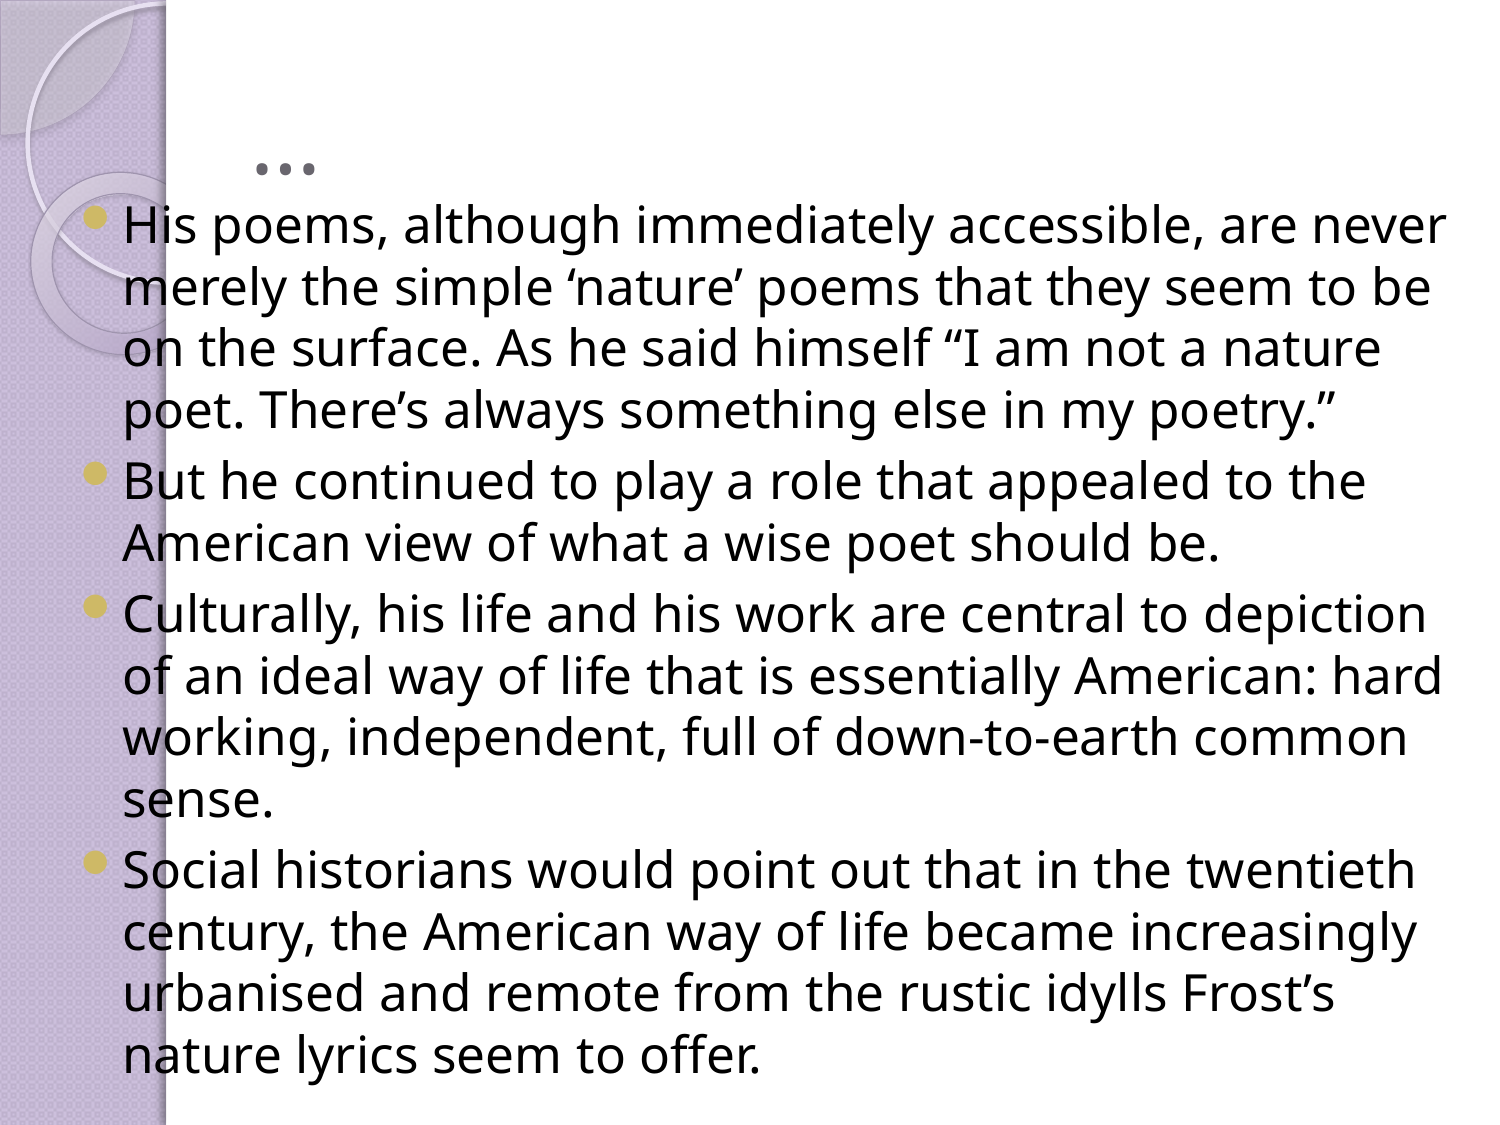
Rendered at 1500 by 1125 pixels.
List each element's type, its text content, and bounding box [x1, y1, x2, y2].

title … [235, 45, 1466, 184]
list His poems, although immediately accessible, are never merely the simple ‘nature’ poems that they seem to be on the surface. As he said himself “I am not a nature poet. There’s always something else in my poetry.” But he continued to play a role that appealed to the American view of what a wise poet should be. Culturally, his life and his work are central to depiction of an ideal way of life that is essentially American: hard working, independent, full of down-to-earth common sense. Social historians would point out that in the twentieth century, the American way of life became increasingly urbanised and remote from the rustic idylls Frost’s nature lyrics seem to offer. [53, 184, 1471, 1106]
